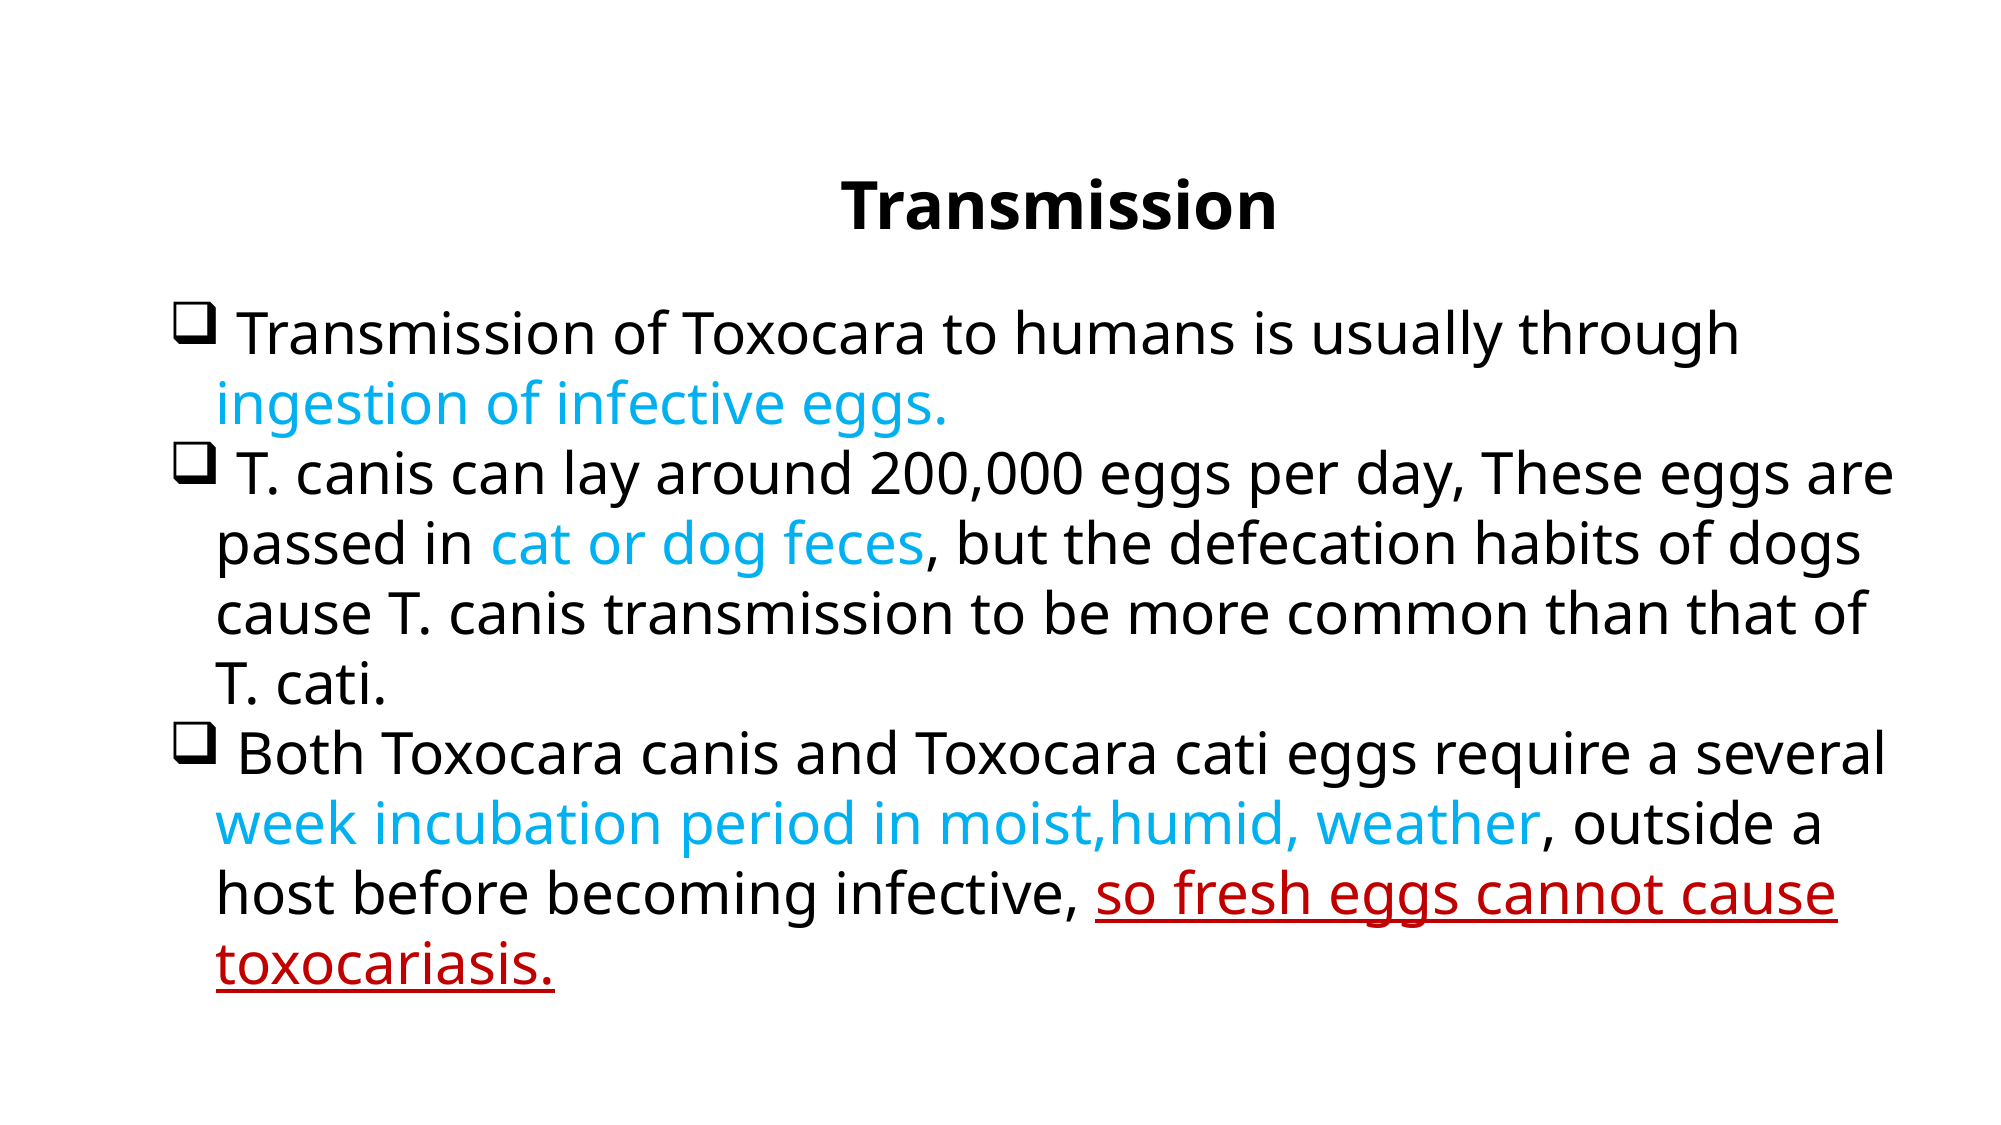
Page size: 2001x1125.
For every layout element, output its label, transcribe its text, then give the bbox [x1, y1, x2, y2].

text_box Transmission of Toxocara to humans is usually through ingestion of infective eggs. T. canis can lay around 200,000 eggs per day, These eggs are passed in cat or dog feces, but the defecation habits of dogs cause T. canis transmission to be more common than that of T. cati. Both Toxocara canis and Toxocara cati eggs require a several week incubation period in moist,humid, weather, outside a host before becoming infective, so fresh eggs cannot cause toxocariasis. [154, 288, 1926, 1004]
text_box Transmission [825, 155, 1295, 250]
